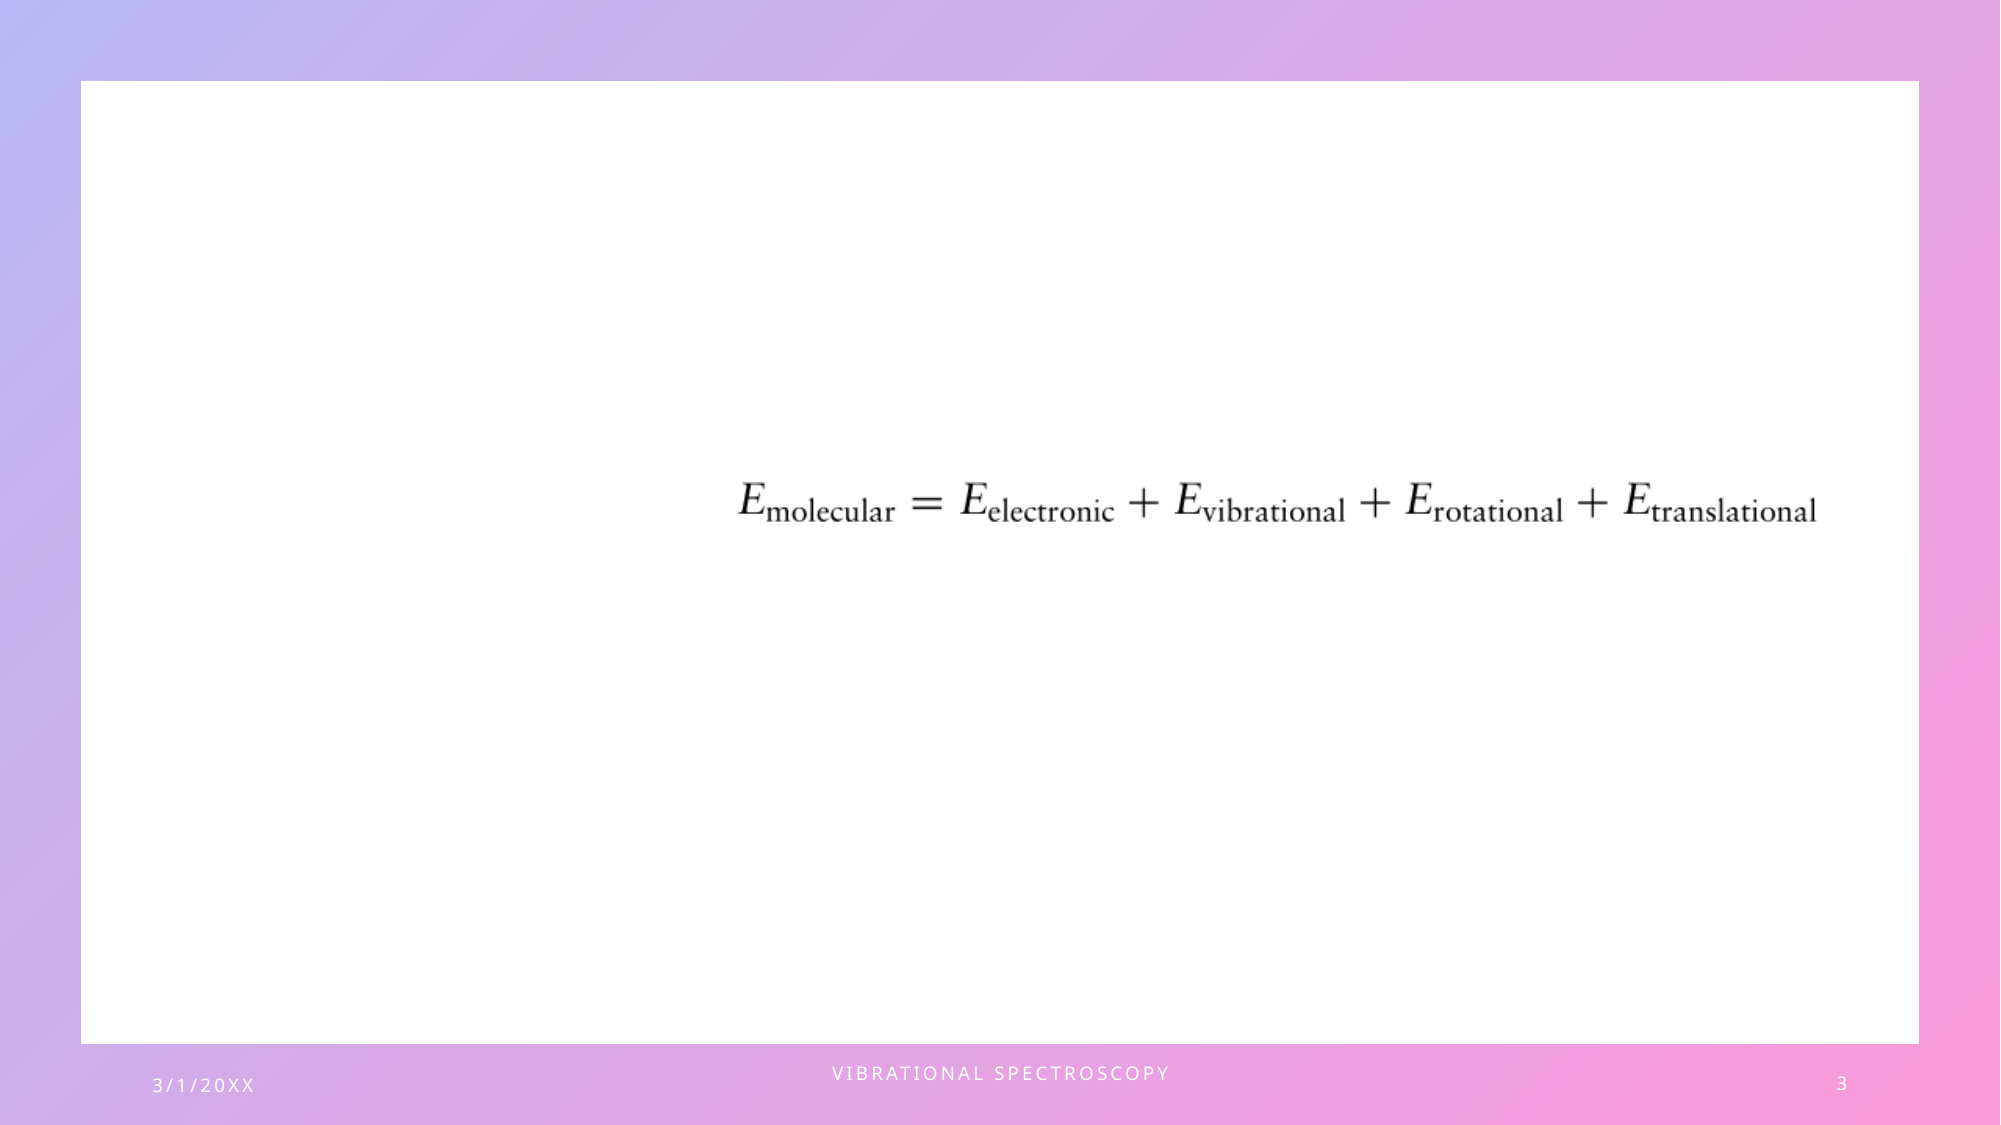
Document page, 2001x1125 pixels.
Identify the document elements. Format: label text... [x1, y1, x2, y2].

footer Vibrational spectroscopy [662, 1054, 1338, 1115]
picture [715, 443, 1863, 563]
slide_number 3 [1412, 1054, 1863, 1115]
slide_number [137, 1054, 588, 1115]
